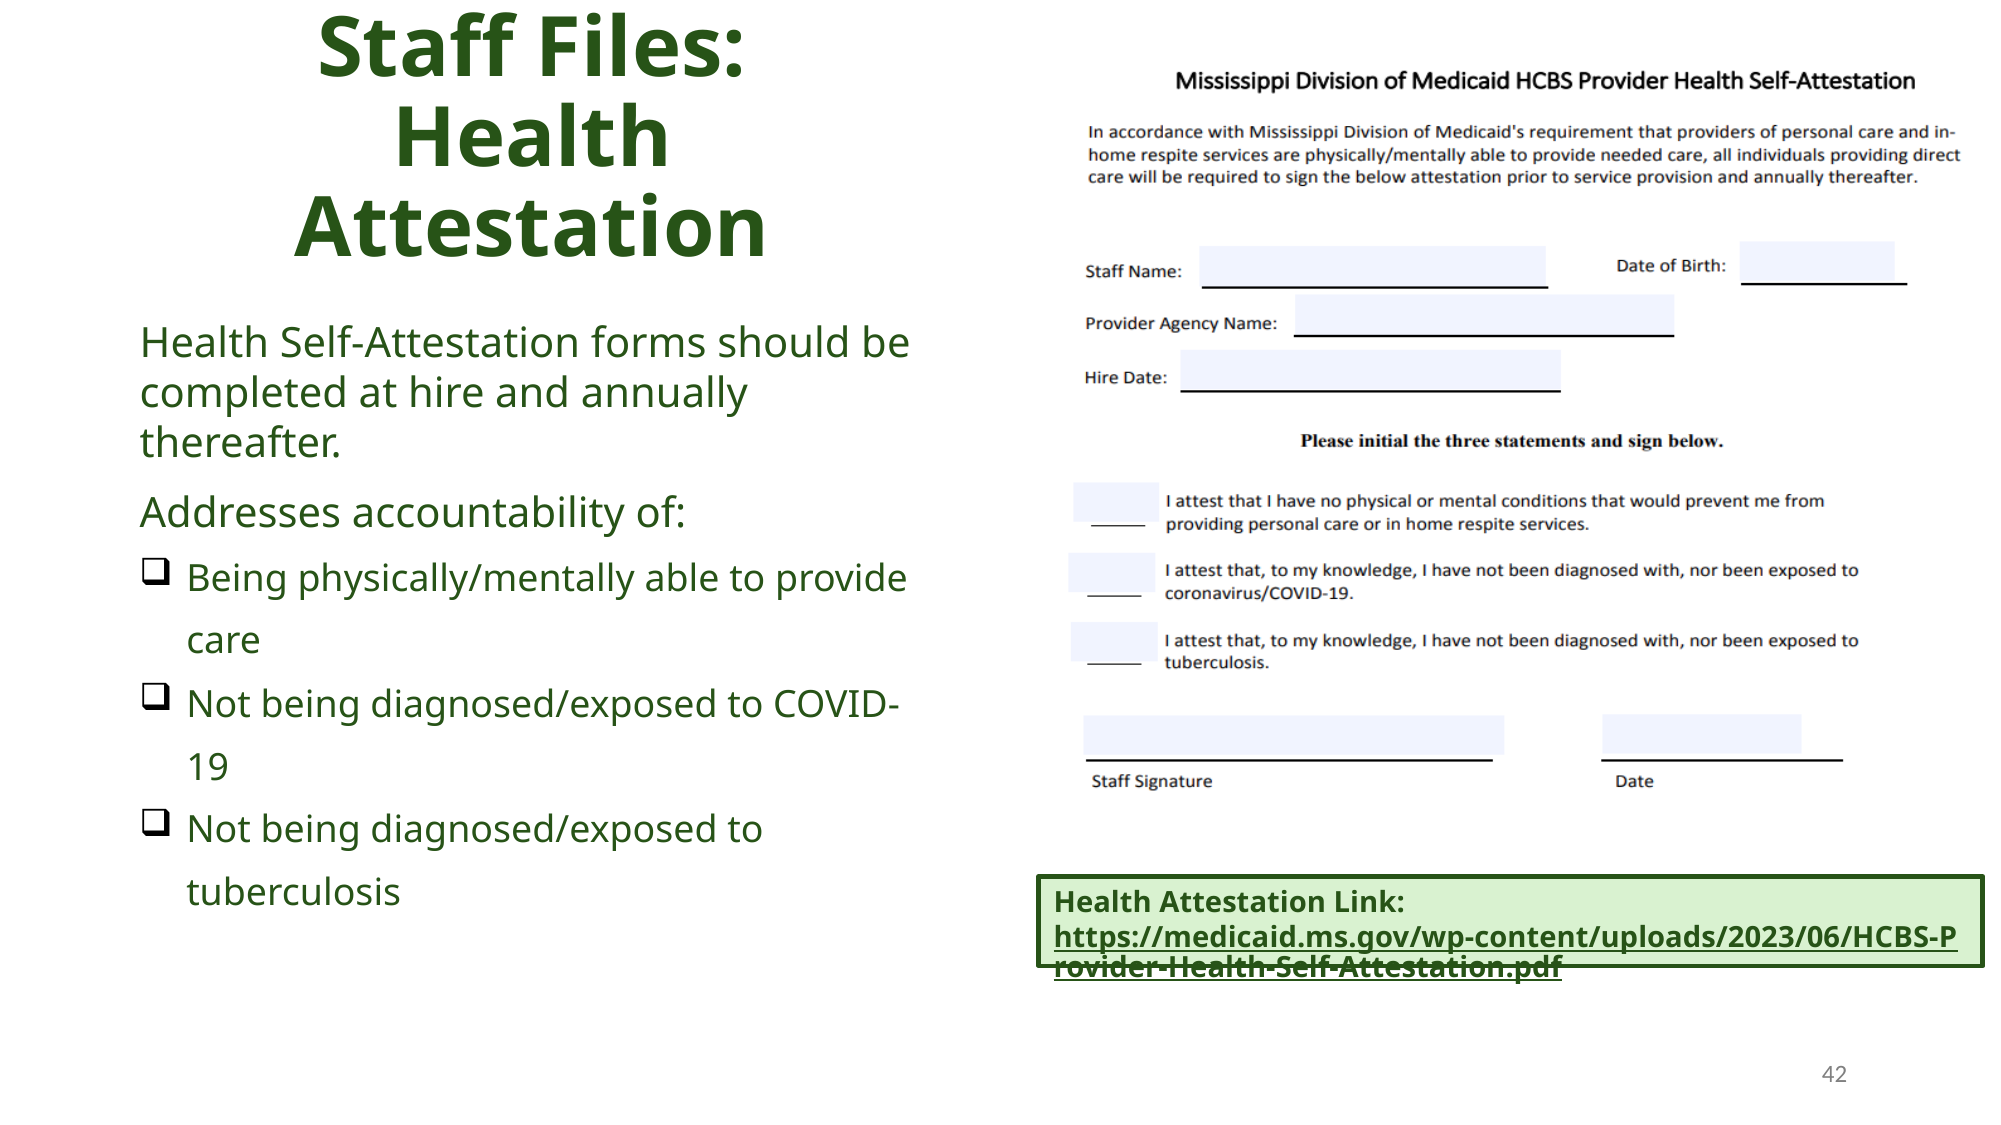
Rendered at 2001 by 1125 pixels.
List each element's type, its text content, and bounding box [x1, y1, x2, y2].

text_box Health Attestation Link: https://medicaid.ms.gov/wp-content/uploads/2023/06/HCBS-Provider-Health-Self-Attestation.pdf [1038, 876, 1983, 966]
slide_number 42 [1412, 1042, 1863, 1103]
text_box Health Self-Attestation forms should be completed at hire and annually thereafter. Addresses accountability of: Being physically/mentally able to provide care Not being diagnosed/exposed to COVID-19 Not being diagnosed/exposed to tuberculosis [87, 308, 953, 921]
text_box Staff Files: Health Attestation [192, 91, 872, 187]
picture [1031, 21, 1977, 821]
